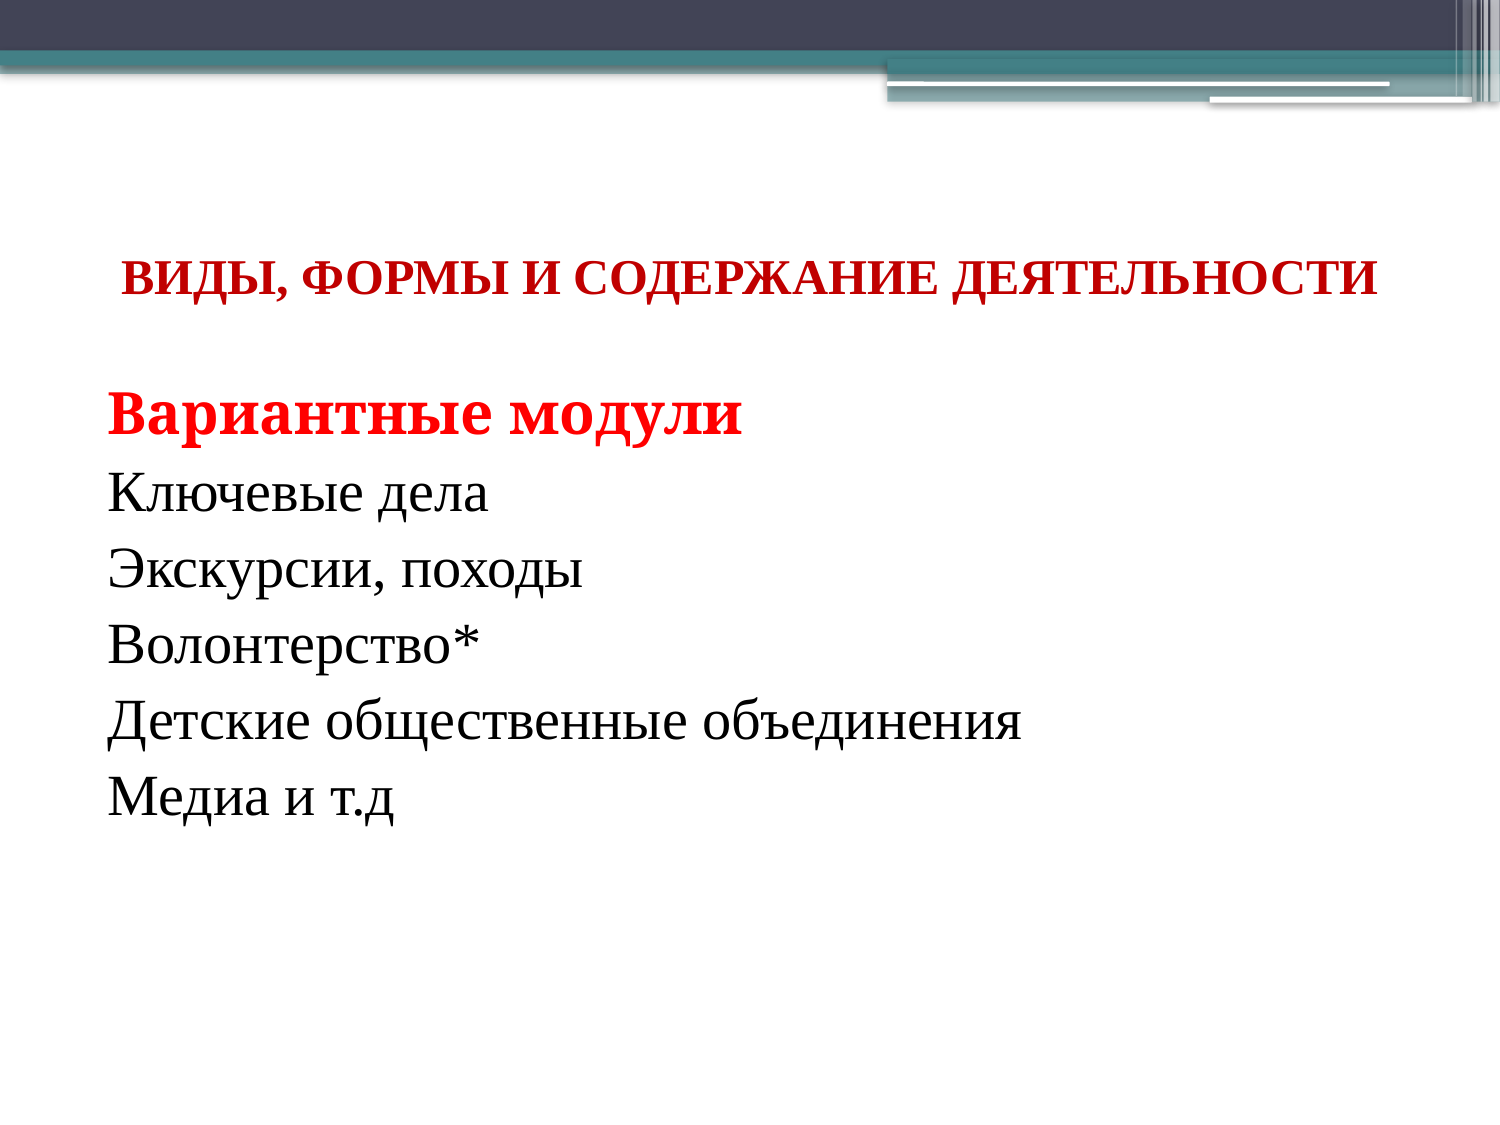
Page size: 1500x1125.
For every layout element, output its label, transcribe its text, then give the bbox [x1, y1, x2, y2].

list Вариантные модули Ключевые дела Экскурсии, походы Волонтерство* Детские общественные объединения Медиа и т.д [75, 368, 1425, 1079]
title ВИДЫ, ФОРМЫ И СОДЕРЖАНИЕ ДЕЯТЕЛЬНОСТИ [75, 187, 1425, 363]
